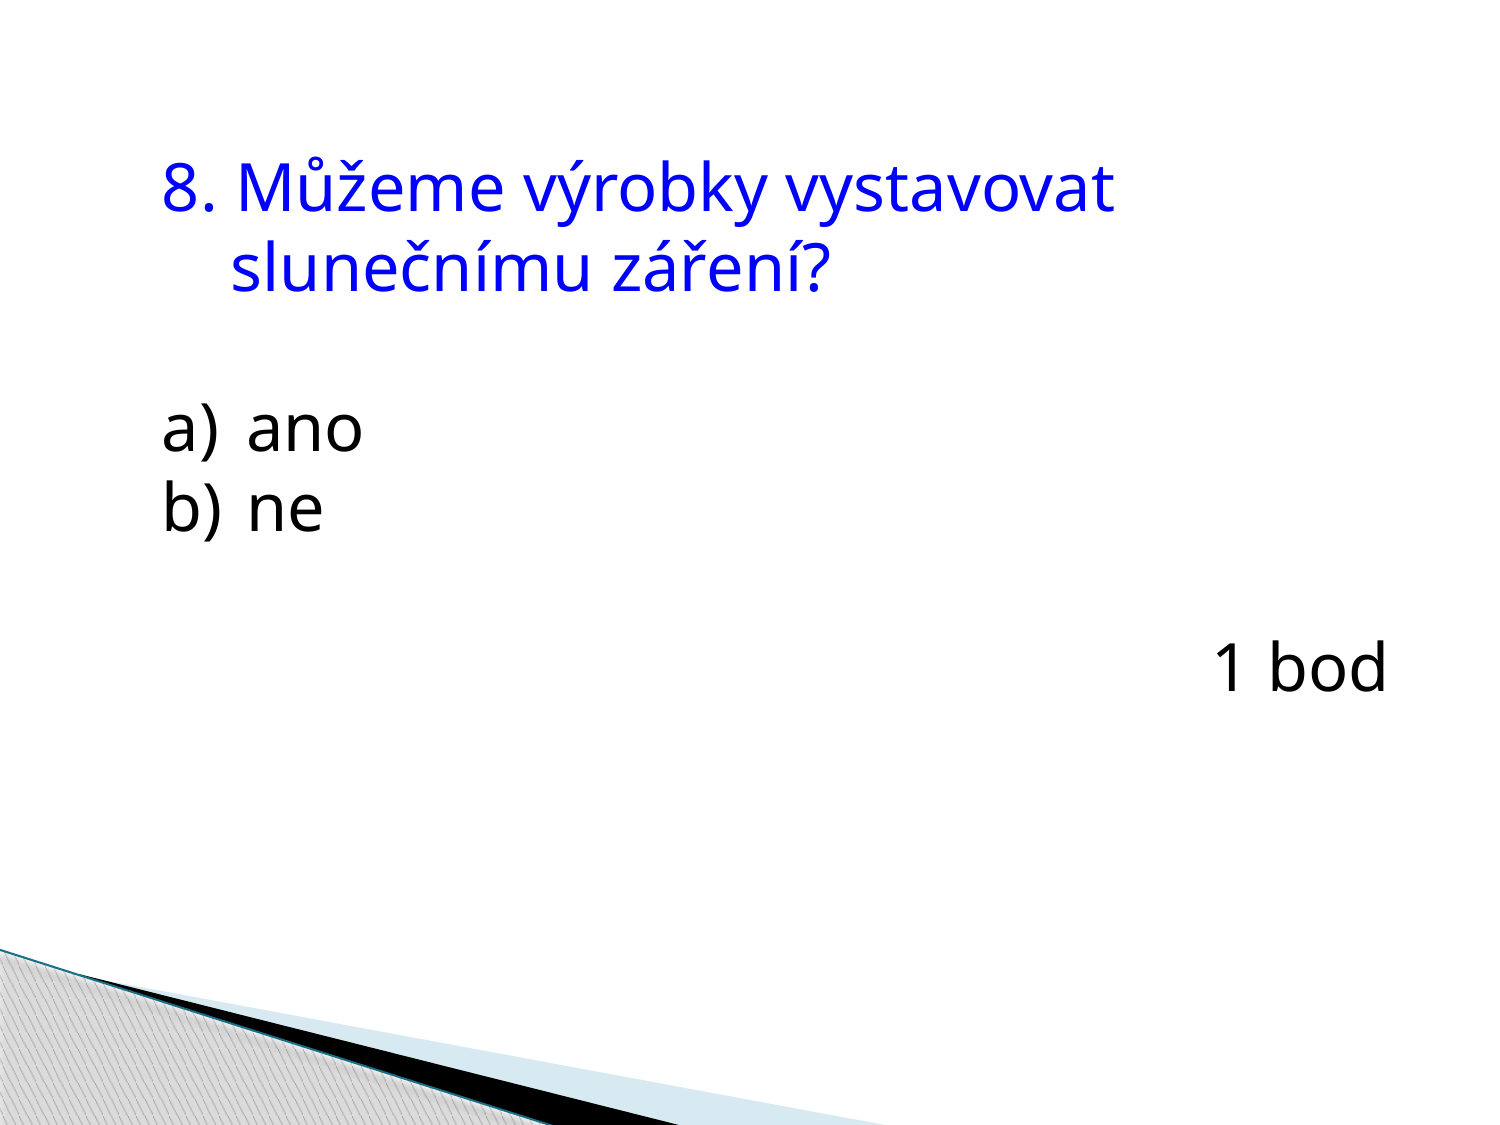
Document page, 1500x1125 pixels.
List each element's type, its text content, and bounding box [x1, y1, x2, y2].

text_box 8. Můžeme výrobky vystavovat slunečnímu záření? ano ne 1 bod [147, 137, 1405, 712]
